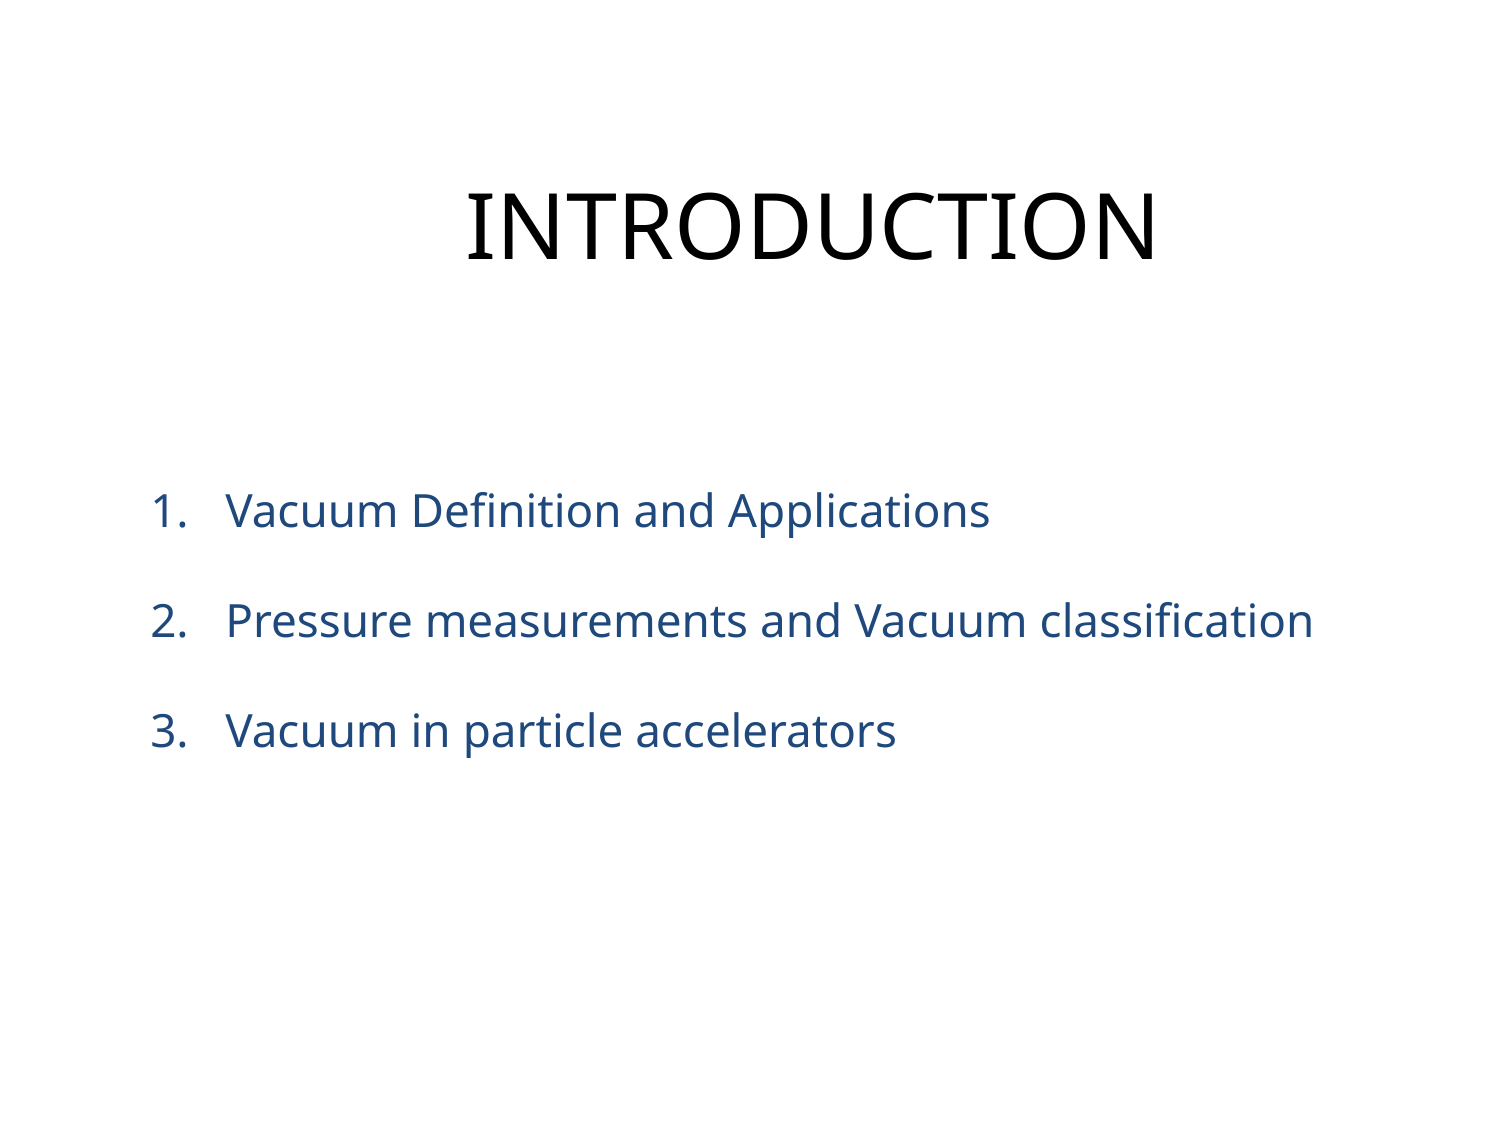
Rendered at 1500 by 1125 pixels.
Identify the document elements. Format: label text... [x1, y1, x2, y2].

text_box Vacuum Definition and Applications Pressure measurements and Vacuum classification Vacuum in particle accelerators [135, 419, 1376, 765]
text_box INTRODUCTION [301, 160, 1199, 286]
